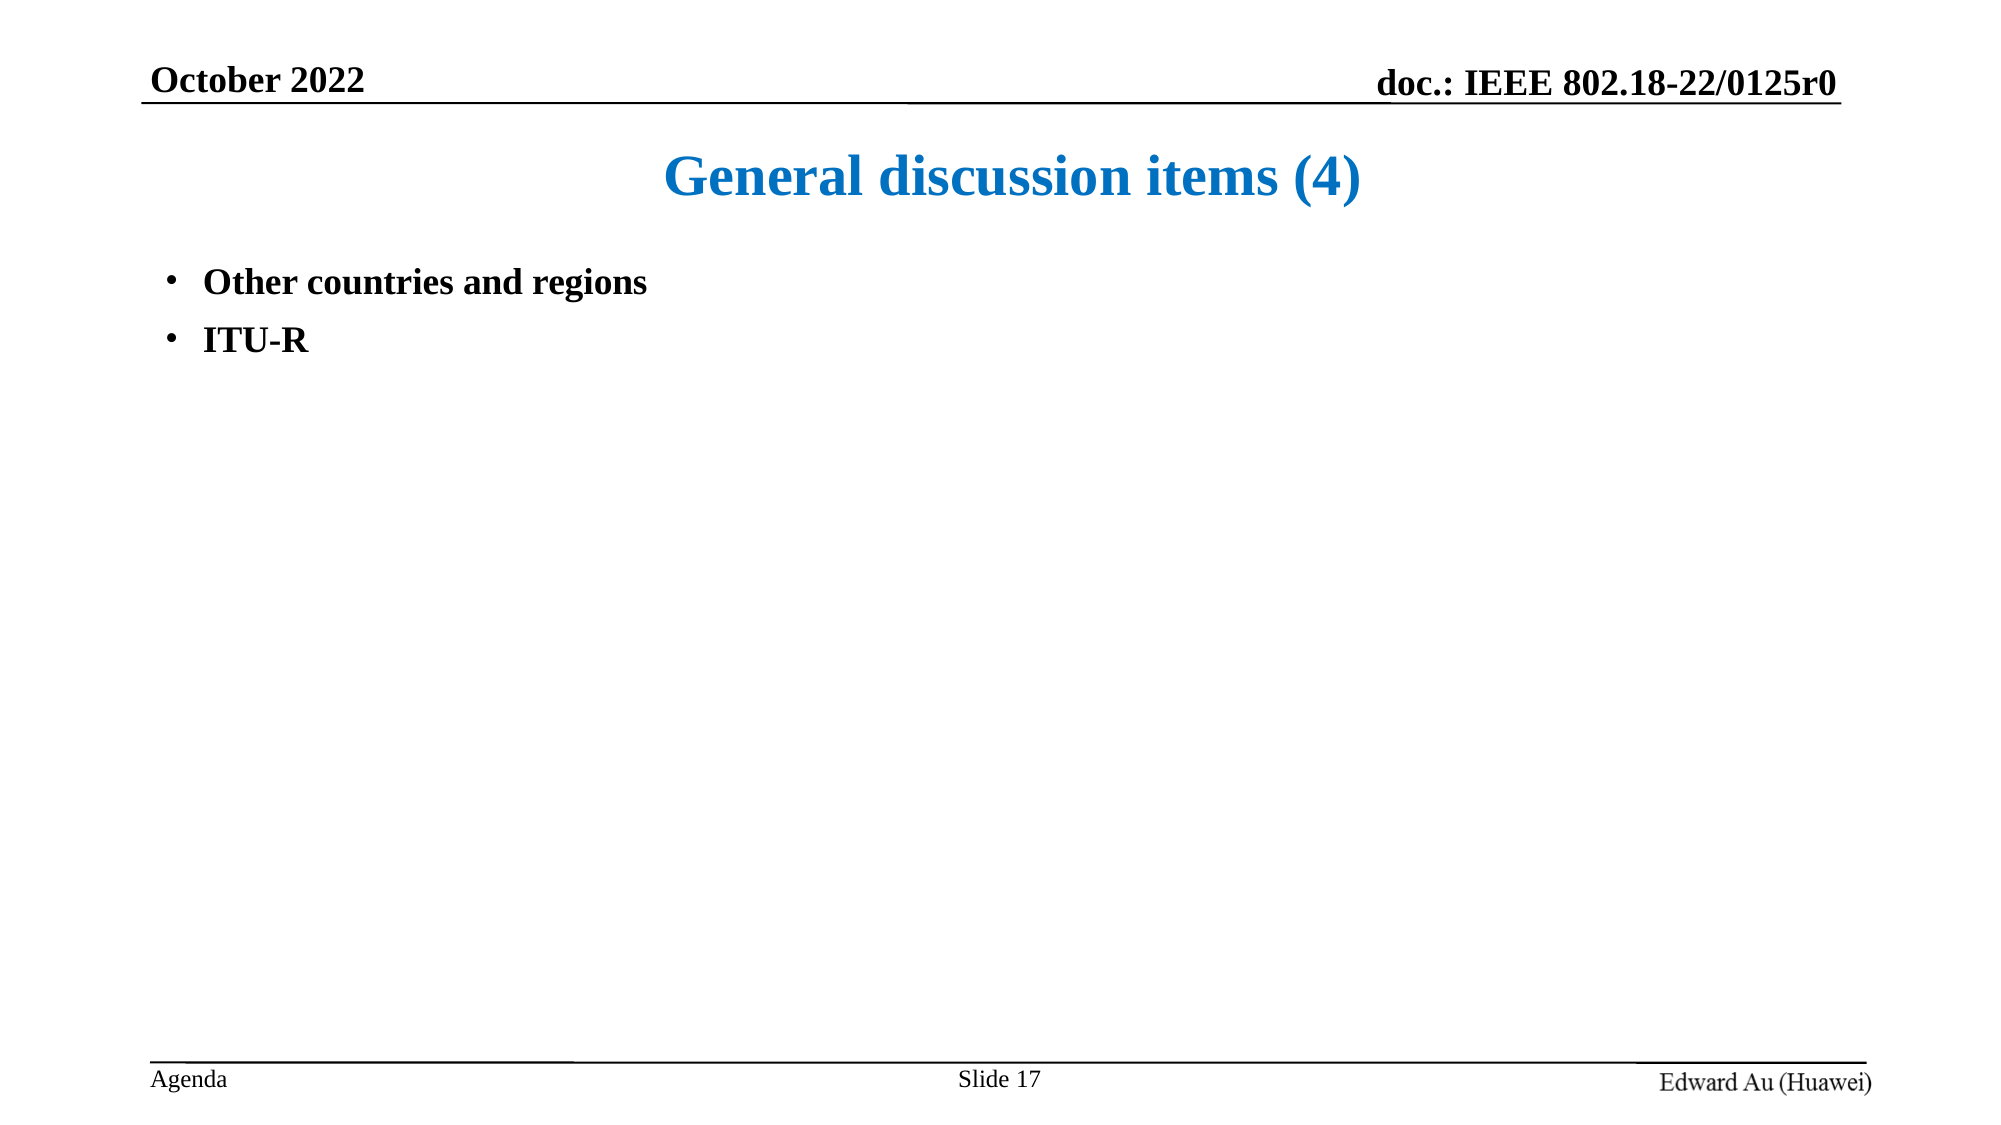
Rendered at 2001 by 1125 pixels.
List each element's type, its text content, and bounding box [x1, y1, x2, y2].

title General discussion items (4) [162, 99, 1864, 246]
picture [1174, 1058, 1887, 1113]
list Other countries and regions ITU-R [149, 249, 1869, 925]
slide_number Slide 17 [933, 1061, 1067, 1123]
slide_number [149, 54, 651, 101]
